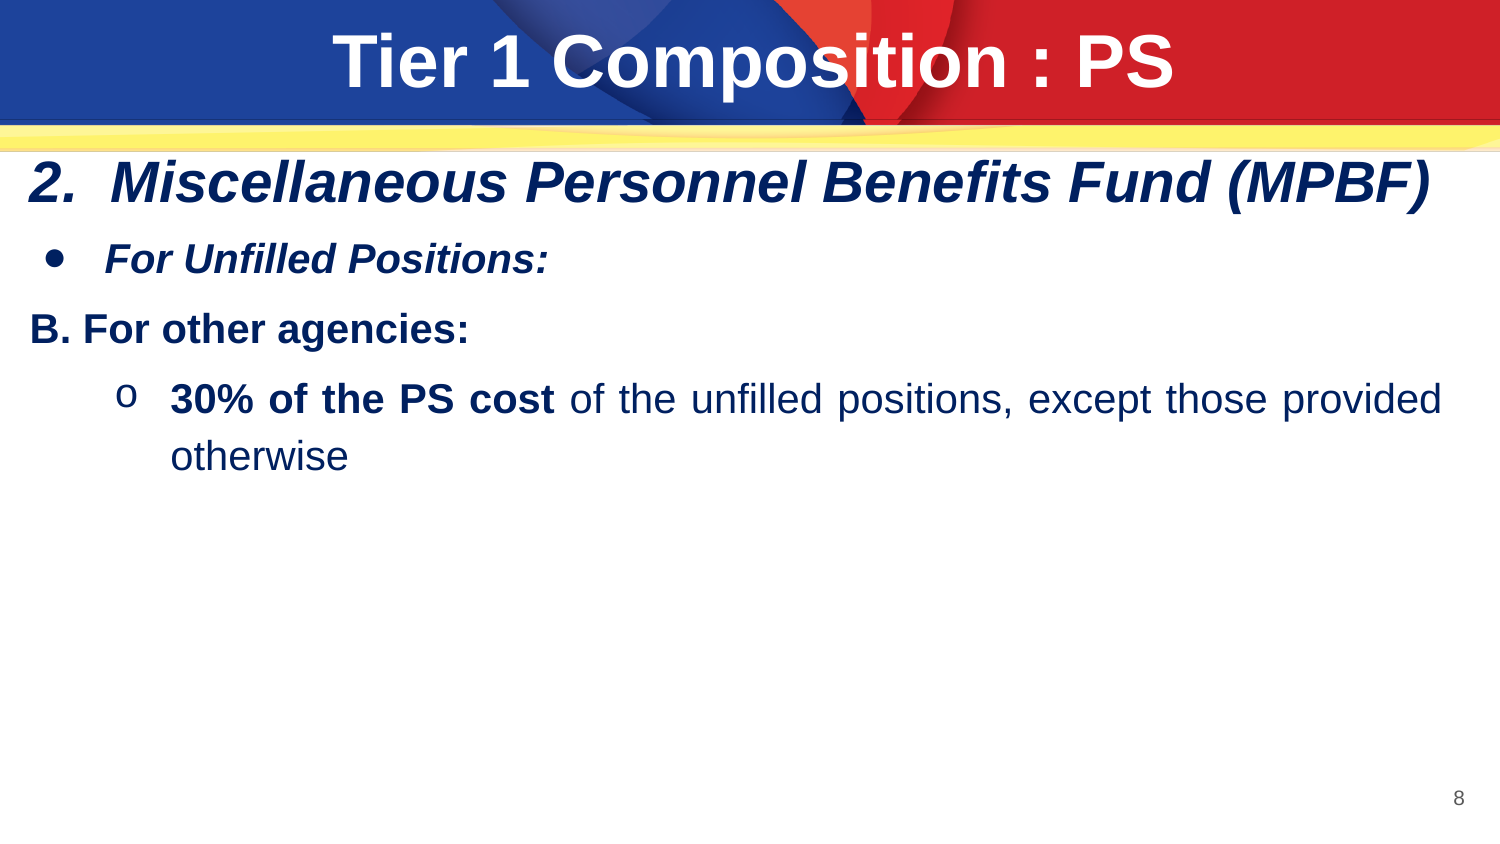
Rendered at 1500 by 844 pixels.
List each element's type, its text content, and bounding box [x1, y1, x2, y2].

text_box 2. Miscellaneous Personnel Benefits Fund (MPBF) For Unfilled Positions: B. For other agencies: 30% of the PS cost of the unfilled positions, except those provided otherwise [14, 191, 1458, 815]
picture [0, 0, 1500, 202]
text_box 8 [1389, 764, 1480, 830]
